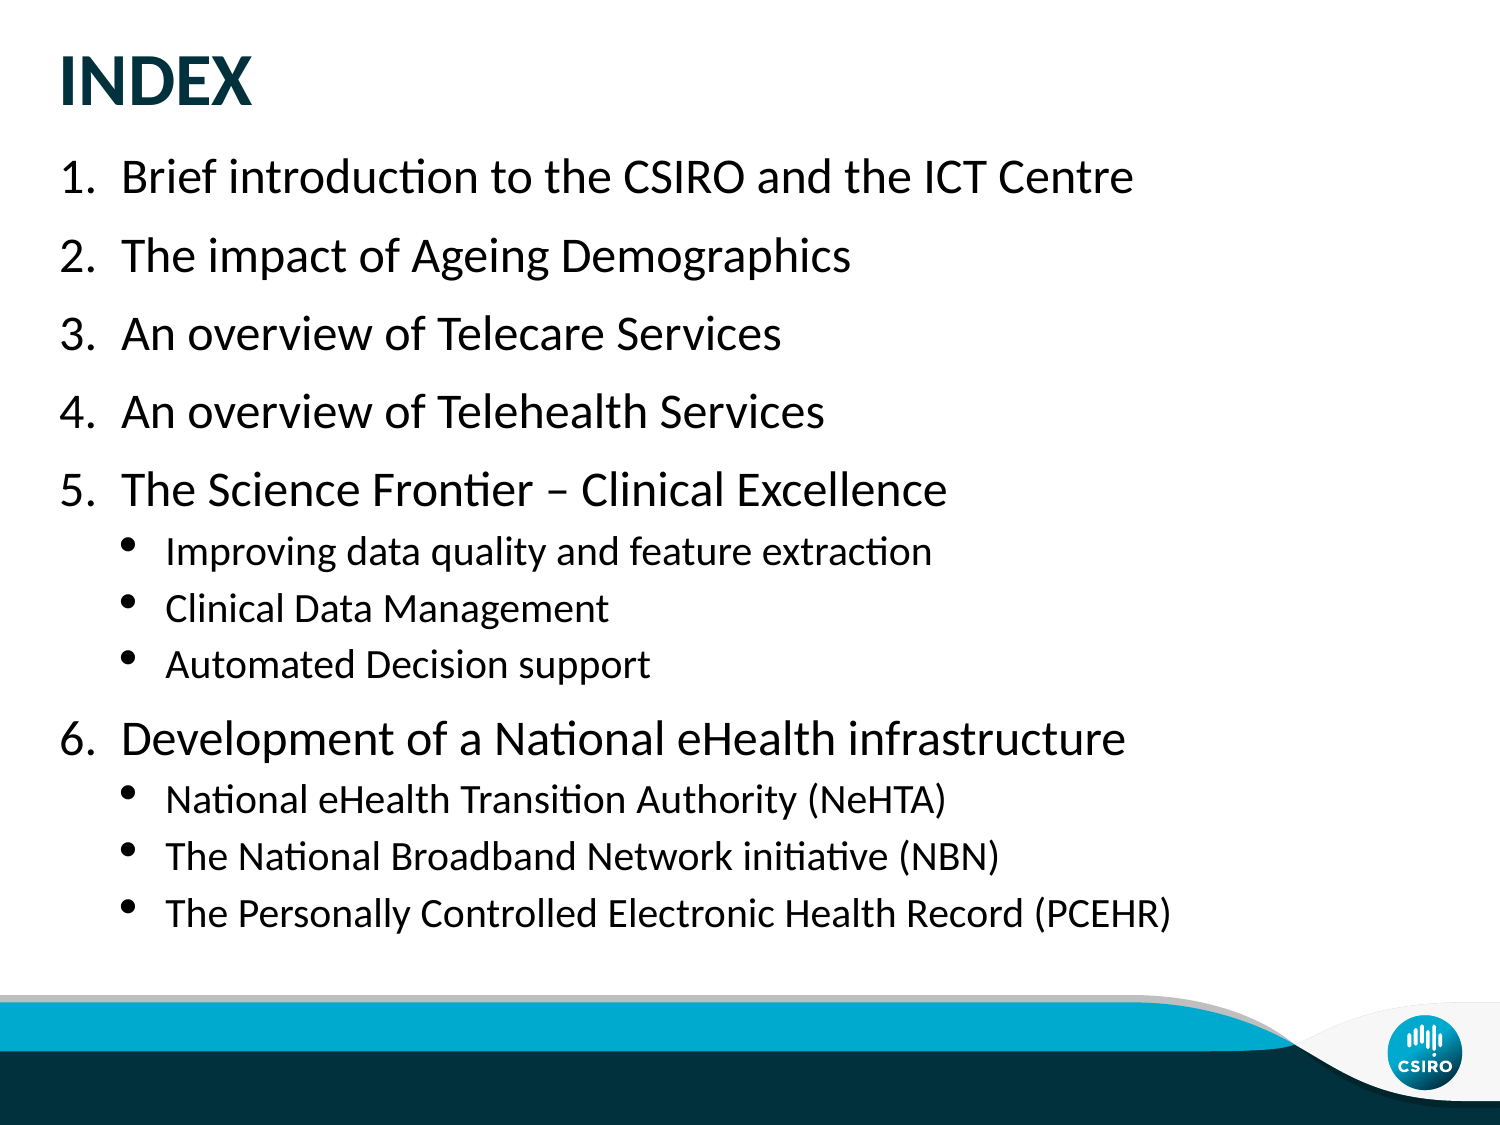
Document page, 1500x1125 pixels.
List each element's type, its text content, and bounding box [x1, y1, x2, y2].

list INDEX [58, 44, 1448, 150]
list Brief introduction to the CSIRO and the ICT Centre The impact of Ageing Demographics An overview of Telecare Services An overview of Telehealth Services The Science Frontier – Clinical Excellence Improving data quality and feature extraction Clinical Data Management Automated Decision support Development of a National eHealth infrastructure National eHealth Transition Authority (NeHTA) The National Broadband Network initiative (NBN) The Personally Controlled Electronic Health Record (PCEHR) [58, 150, 1448, 975]
